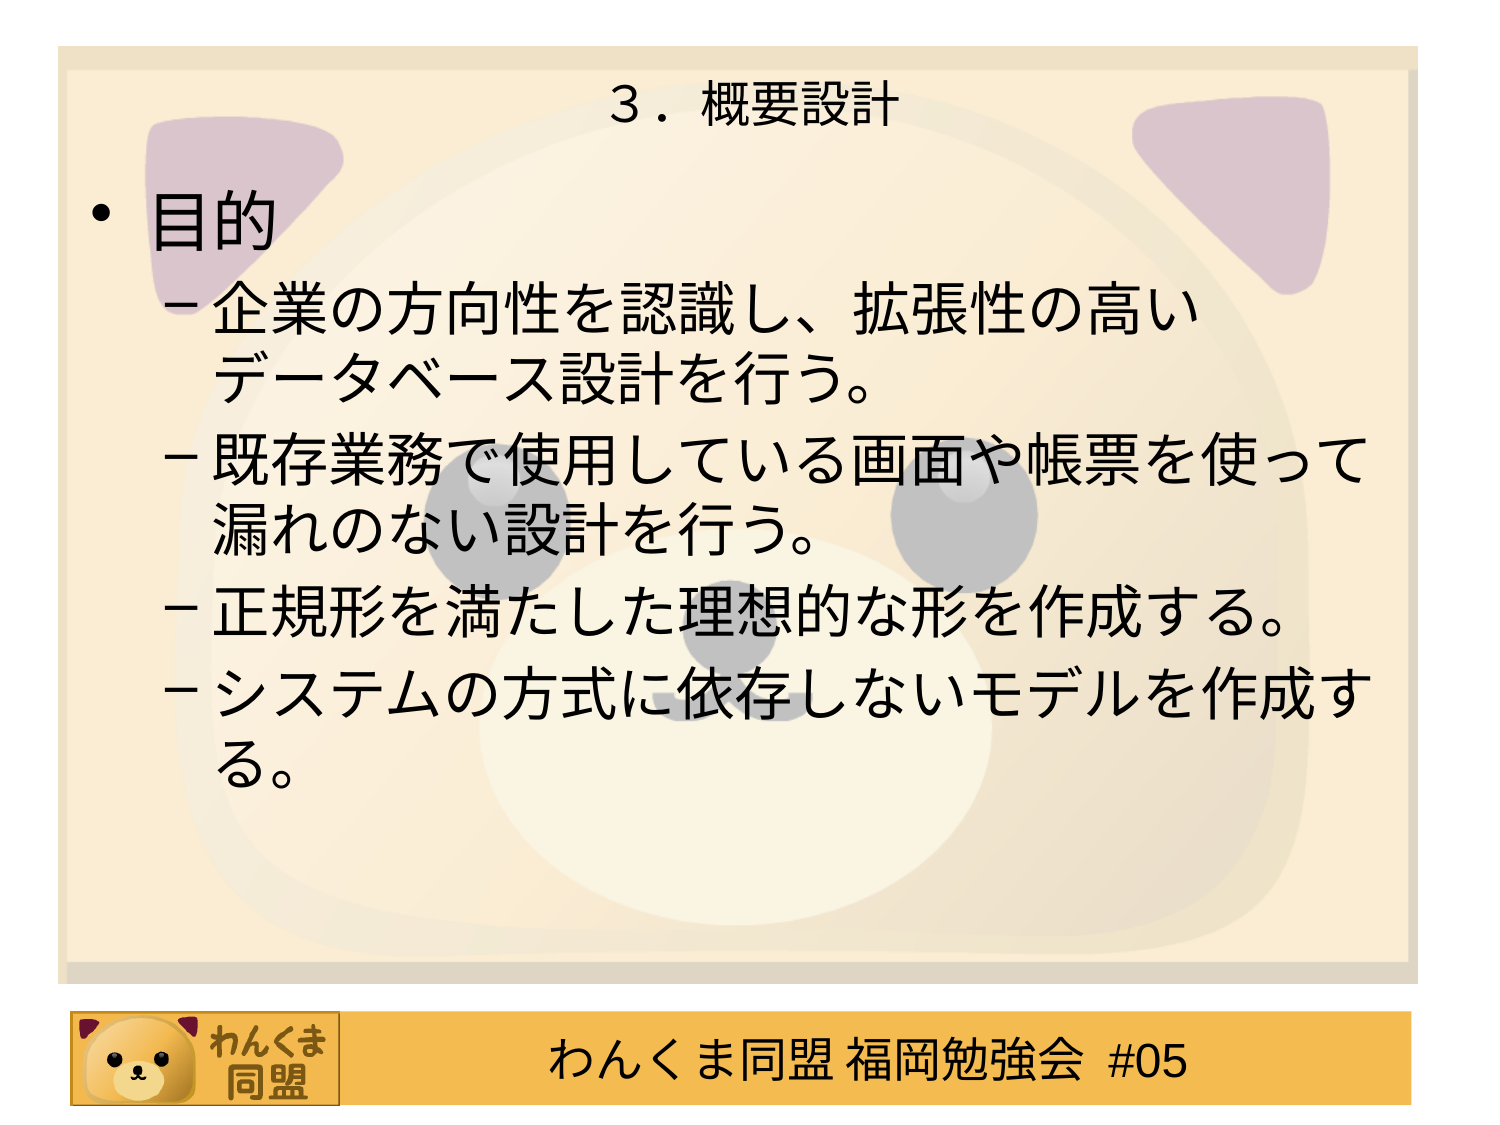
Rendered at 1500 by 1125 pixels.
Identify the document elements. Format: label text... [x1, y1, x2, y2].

title ３．概要設計 [74, 44, 1426, 162]
picture [70, 1011, 340, 1106]
picture [58, 46, 1418, 984]
list 目的 企業の方向性を認識し、拡張性の高い データベース設計を行う。 既存業務で使用している画面や帳票を使って 漏れのない設計を行う。 正規形を満たした理想的な形を作成する。 システムの方式に依存しないモデルを作成する。 [74, 172, 1426, 1006]
